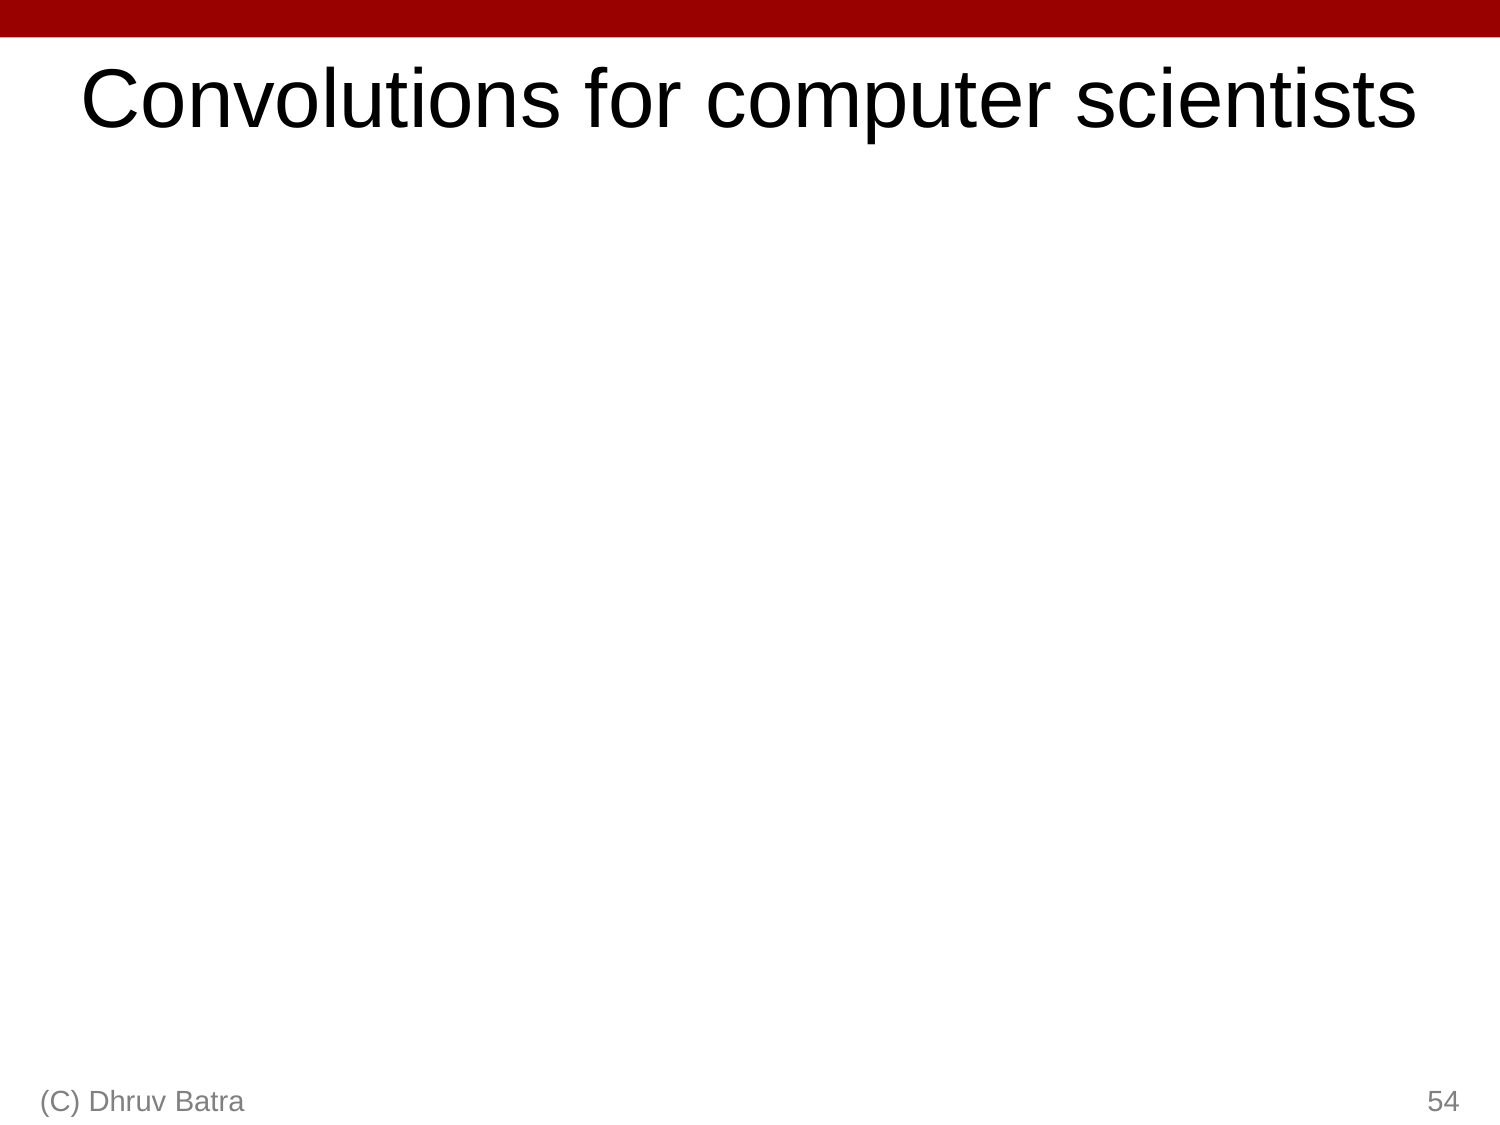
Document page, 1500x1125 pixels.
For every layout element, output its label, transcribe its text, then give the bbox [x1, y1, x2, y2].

title Convolutions for computer scientists [0, 37, 1500, 151]
slide_number 54 [1162, 1049, 1476, 1125]
footer (C) Dhruv Batra [24, 1049, 501, 1125]
